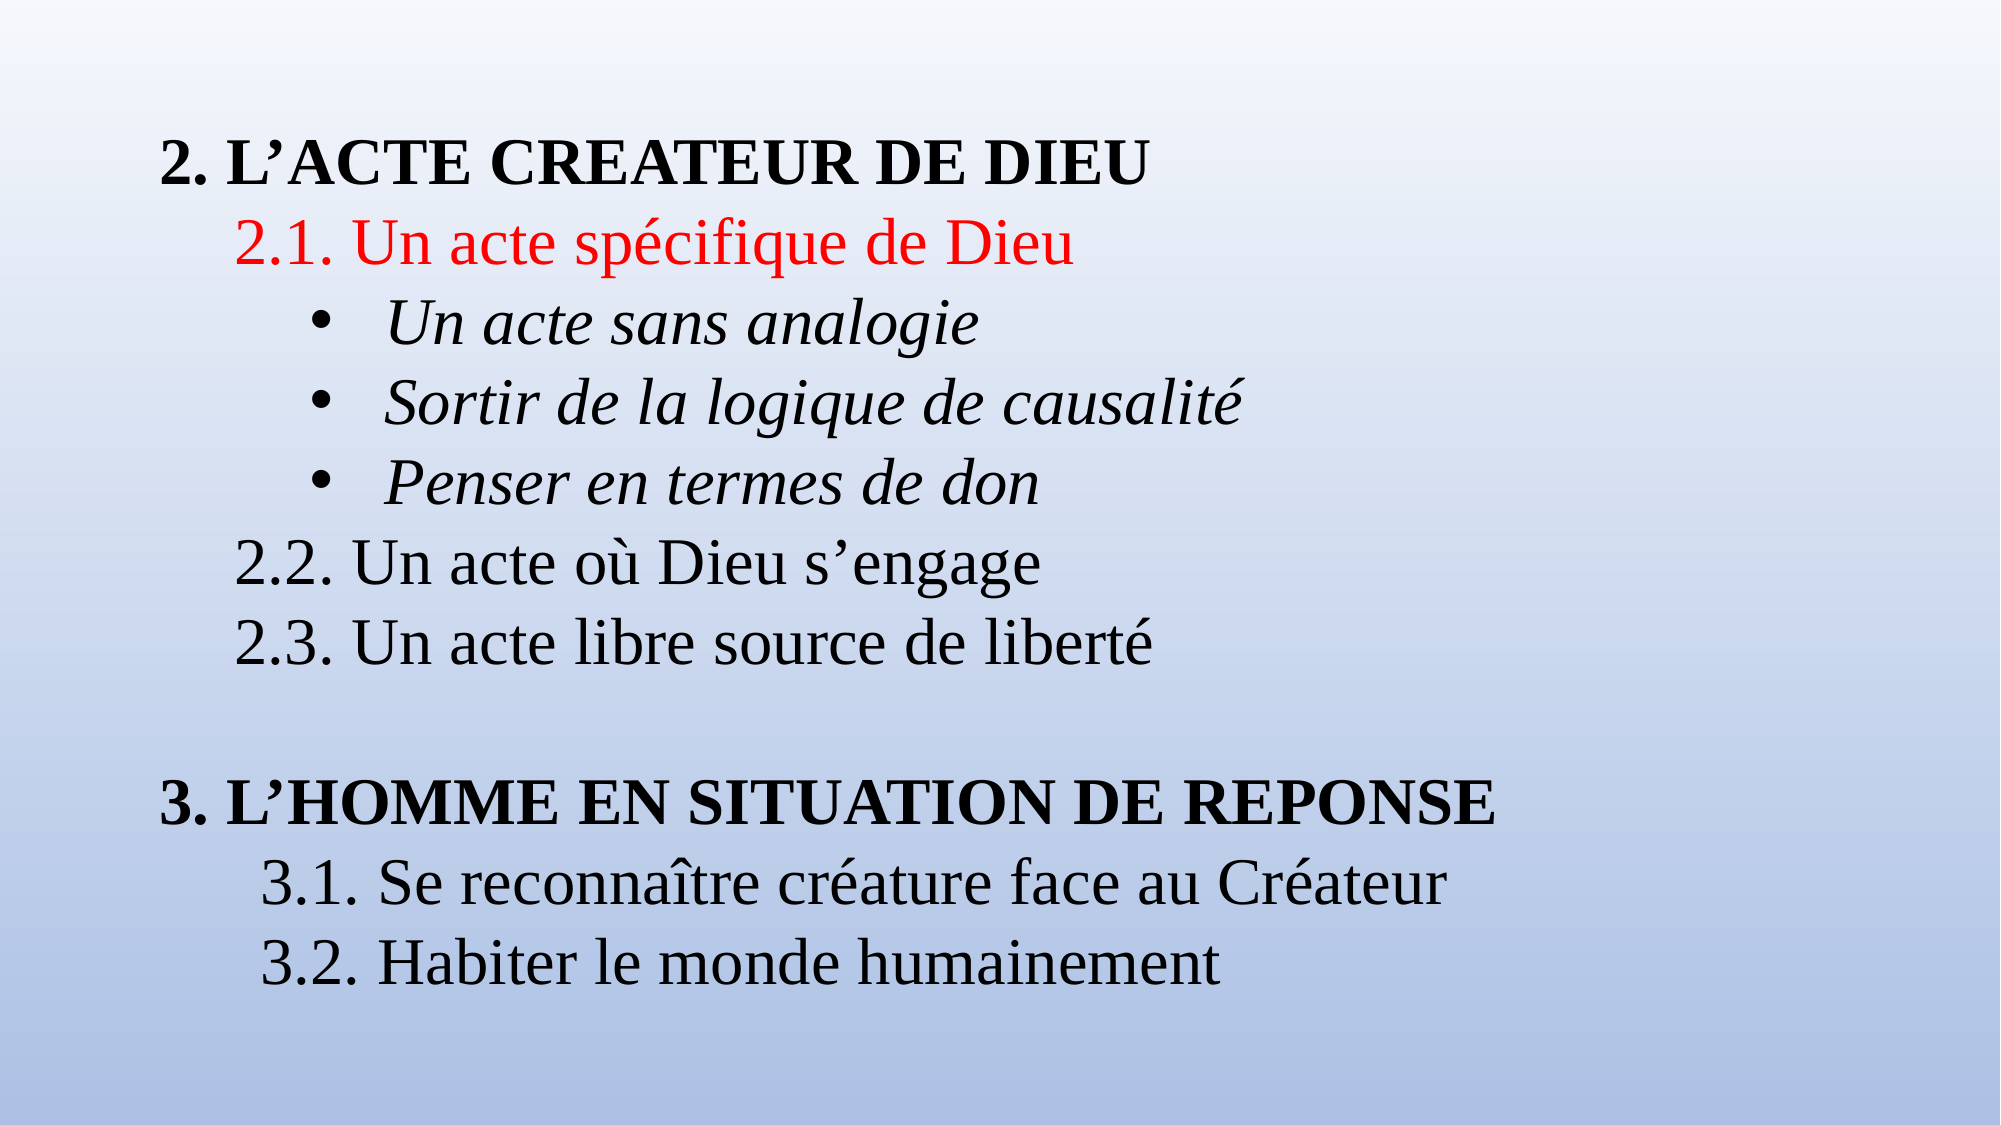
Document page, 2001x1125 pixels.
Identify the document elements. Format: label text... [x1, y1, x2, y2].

text_box 2. L’ACTE CREATEUR DE DIEU 2.1. Un acte spécifique de Dieu Un acte sans analogie Sortir de la logique de causalité Penser en termes de don 2.2. Un acte où Dieu s’engage 2.3. Un acte libre source de liberté 3. L’HOMME EN SITUATION DE REPONSE 3.1. Se reconnaître créature face au Créateur 3.2. Habiter le monde humainement [144, 110, 1855, 1005]
